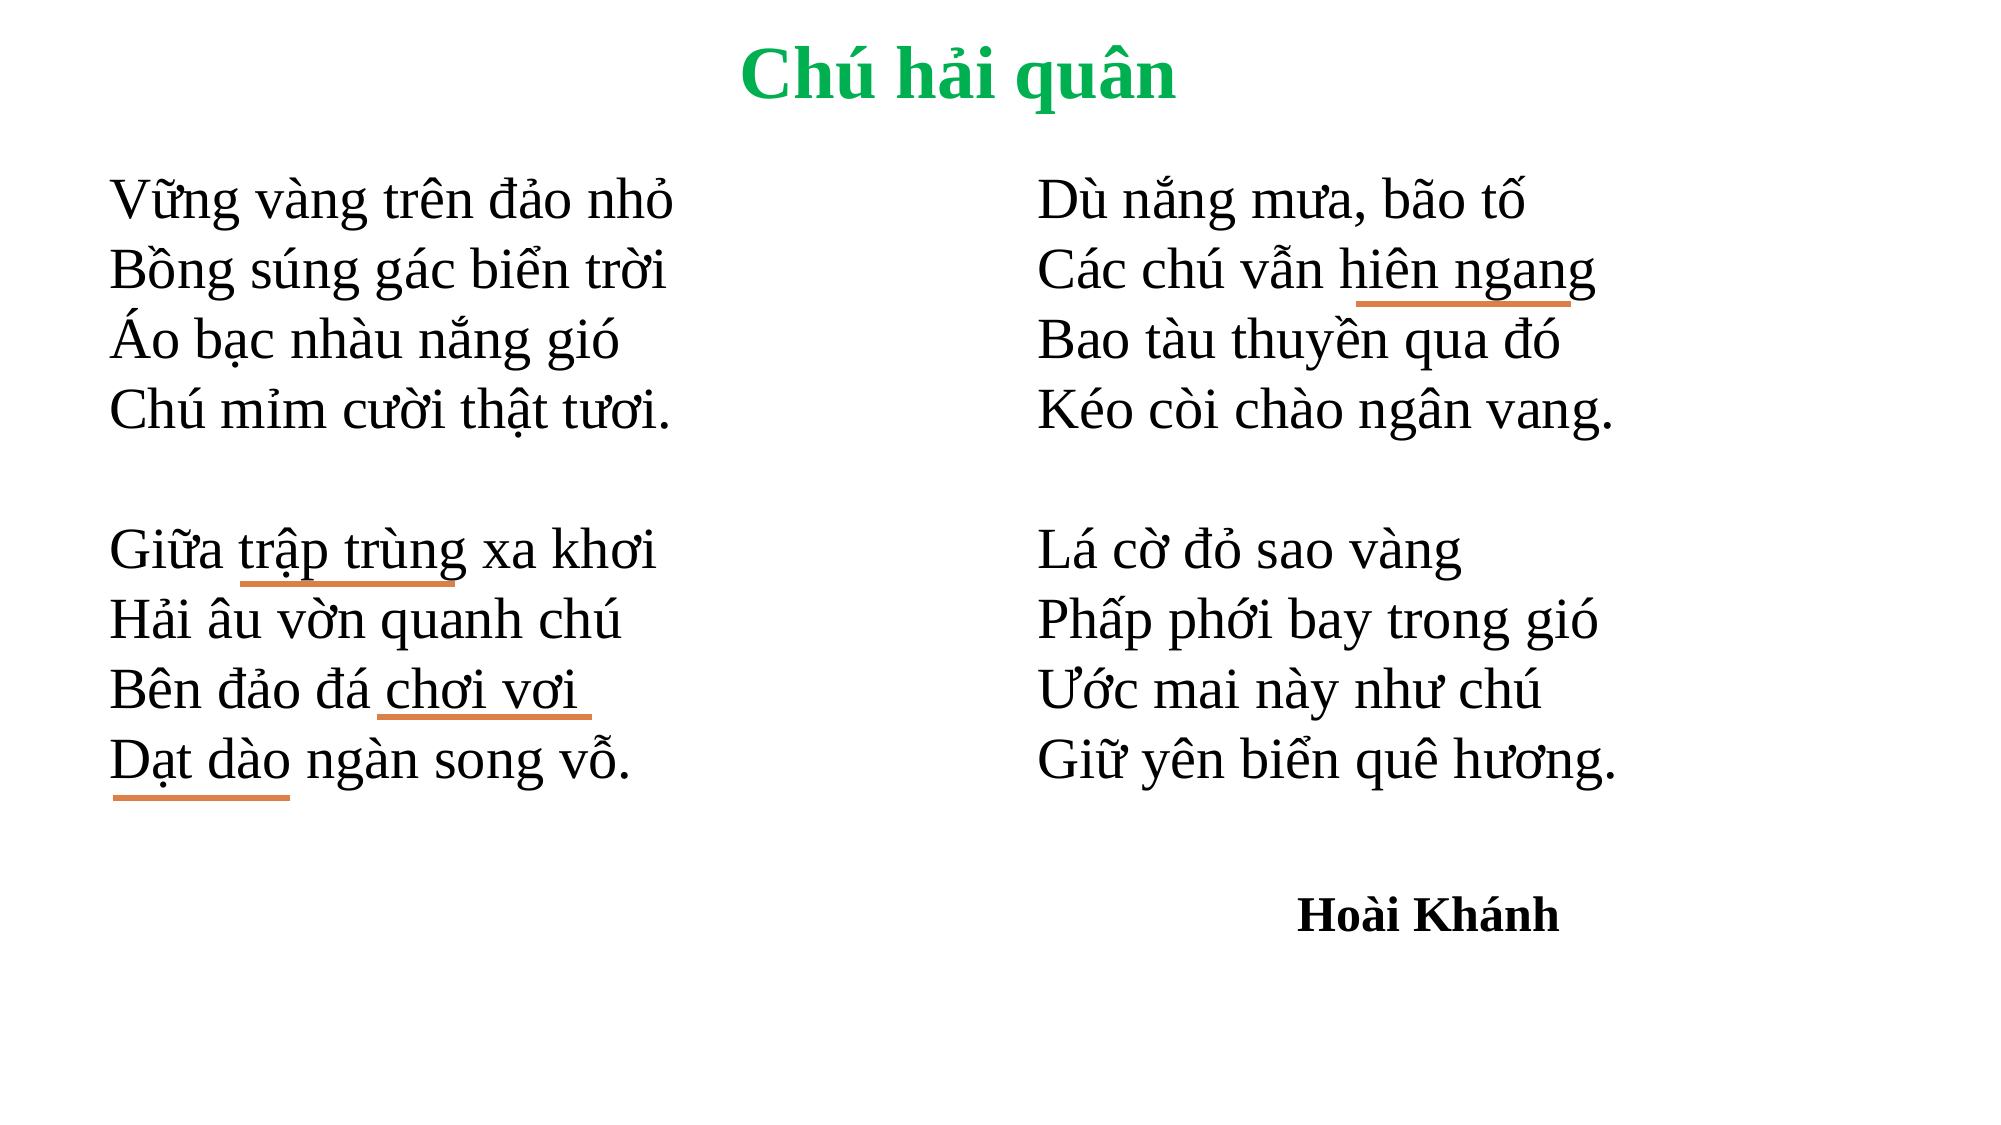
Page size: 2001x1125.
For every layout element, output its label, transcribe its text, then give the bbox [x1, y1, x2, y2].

text_box Vững vàng trên đảo nhỏ Bồng súng gác biển trời Áo bạc nhàu nắng gió Chú mỉm cười thật tươi. Giữa trập trùng xa khơi Hải âu vờn quanh chú Bên đảo đá chơi vơi Dạt dào ngàn song vỗ. [94, 153, 713, 843]
text_box Dù nắng mưa, bão tố Các chú vẫn hiên ngang Bao tàu thuyền qua đó Kéo còi chào ngân vang. Lá cờ đỏ sao vàng Phấp phới bay trong gió Ước mai này như chú Giữ yên biển quê hương. [1022, 153, 1641, 843]
text_box Chú hải quân [377, 16, 1540, 211]
text_box Hoài Khánh [1164, 873, 1694, 949]
